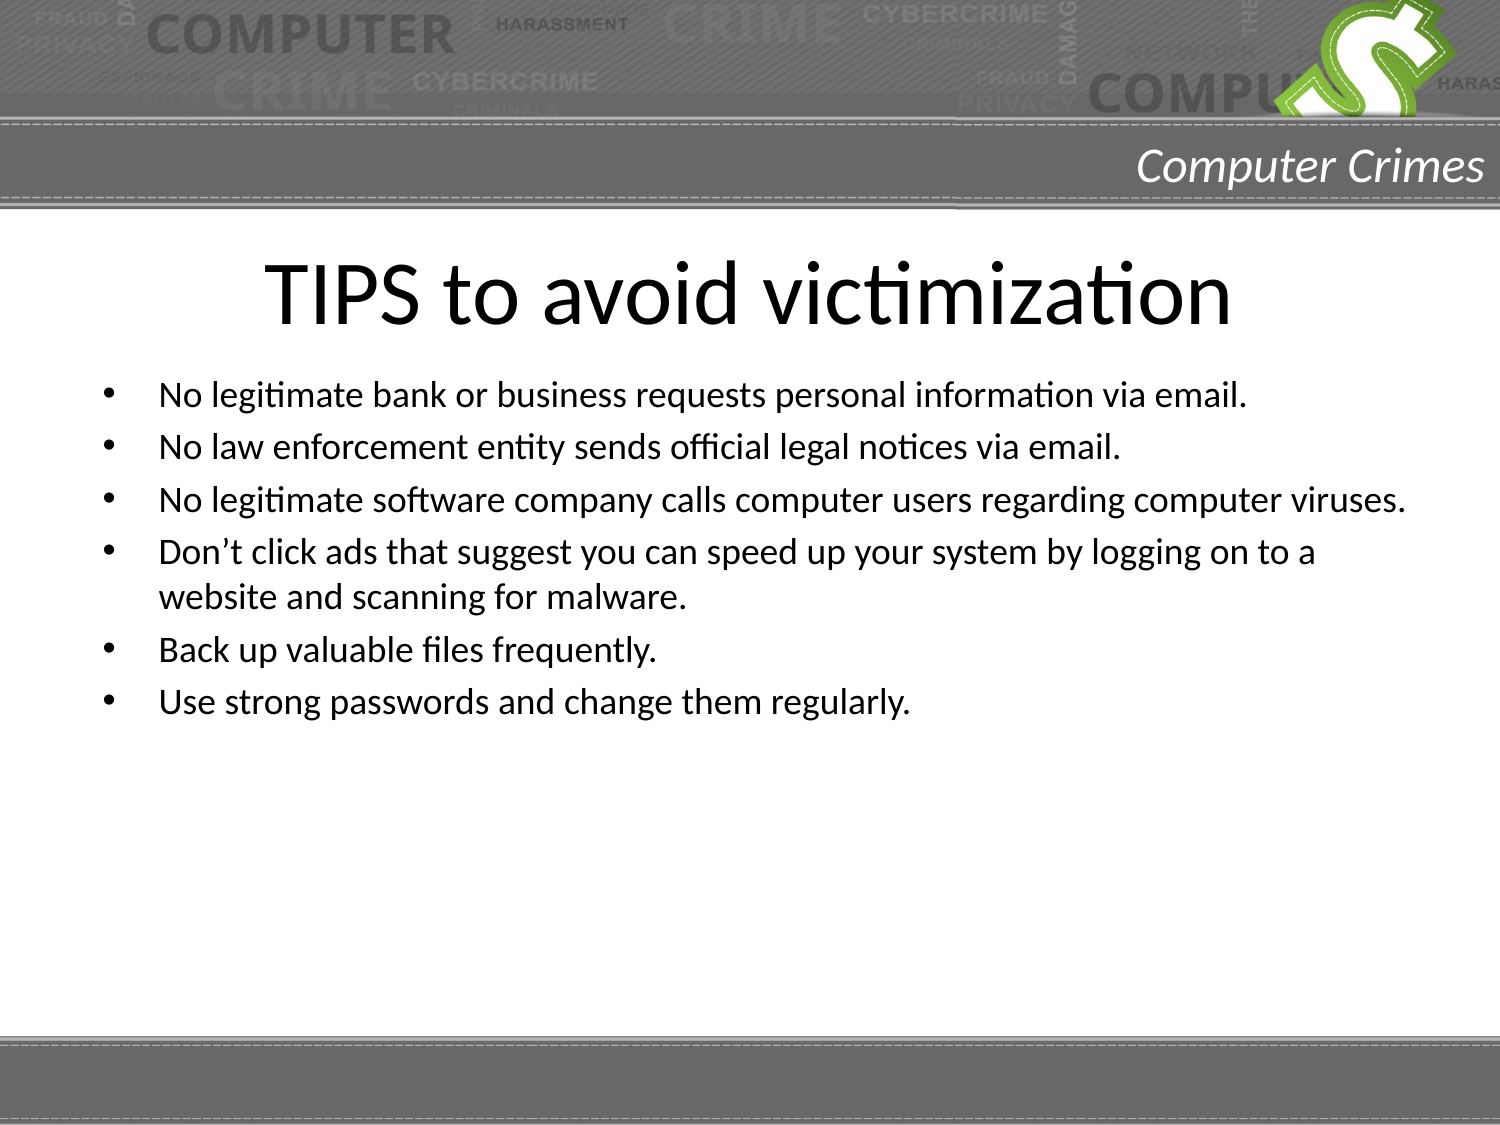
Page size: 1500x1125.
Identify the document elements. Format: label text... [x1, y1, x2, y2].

picture [0, 0, 1500, 1125]
list No legitimate bank or business requests personal information via email. No law enforcement entity sends official legal notices via email. No legitimate software company calls computer users regarding computer viruses. Don’t click ads that suggest you can speed up your system by logging on to a website and scanning for malware. Back up valuable files frequently. Use strong passwords and change them regularly. [87, 362, 1438, 1038]
title TIPS to avoid victimization [24, 212, 1475, 363]
